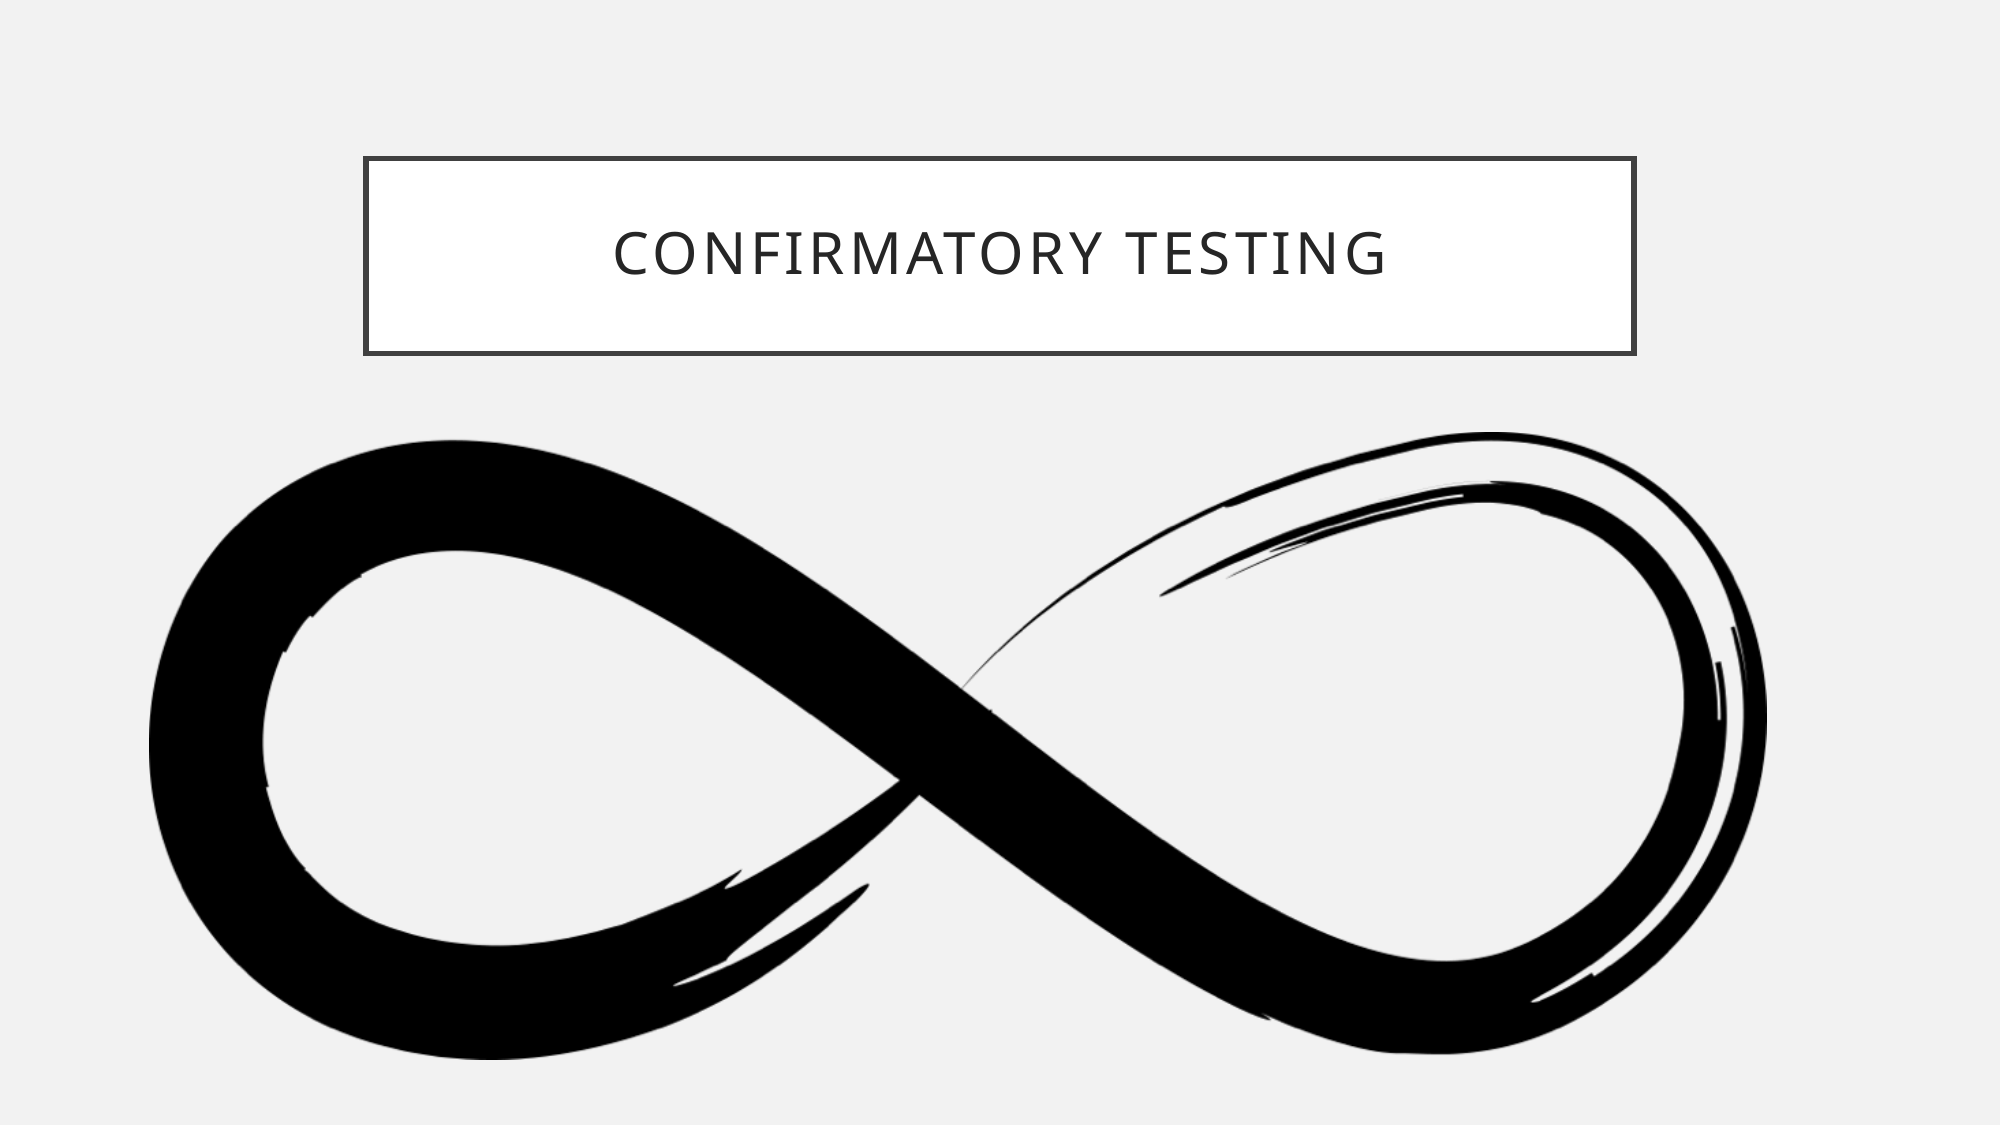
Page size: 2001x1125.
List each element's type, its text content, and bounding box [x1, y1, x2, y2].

title Confirmatory testing [363, 156, 1637, 356]
picture [149, 432, 1767, 1060]
